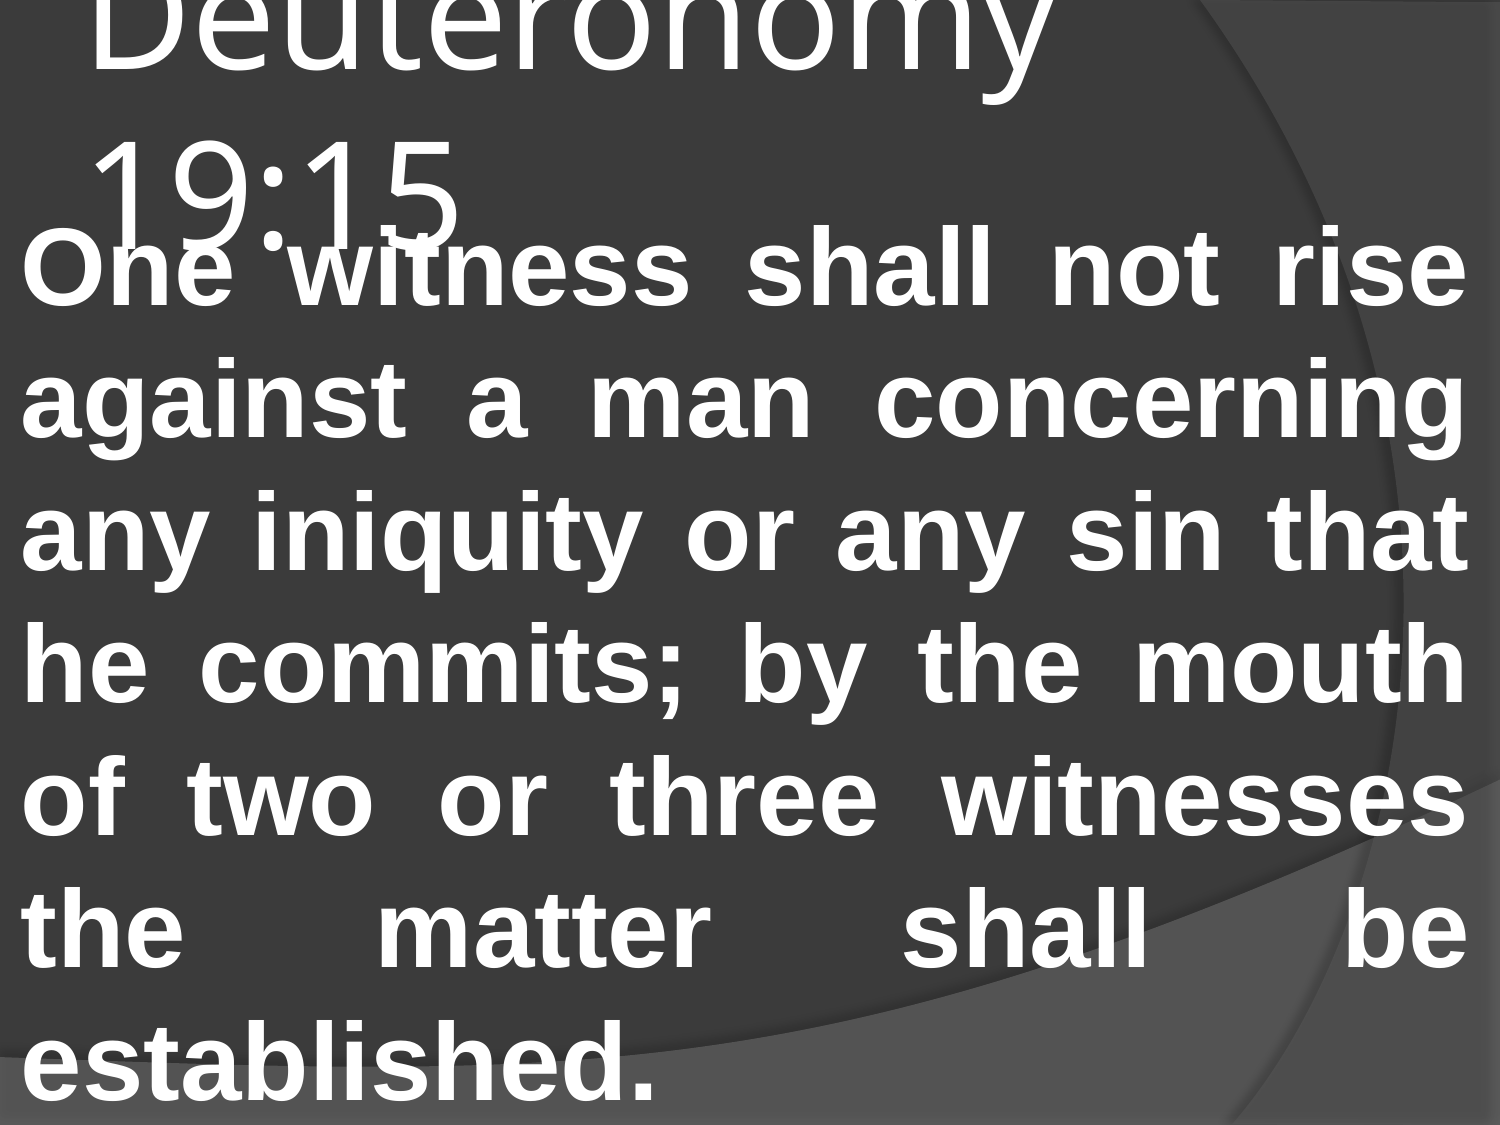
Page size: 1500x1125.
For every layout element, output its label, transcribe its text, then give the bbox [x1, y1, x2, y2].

list One witness shall not rise against a man concerning any iniquity or any sin that he commits; by the mouth of two or three witnesses the matter shall be established. [0, 187, 1487, 1125]
title Deuteronomy 19:15 [75, 6, 1488, 194]
